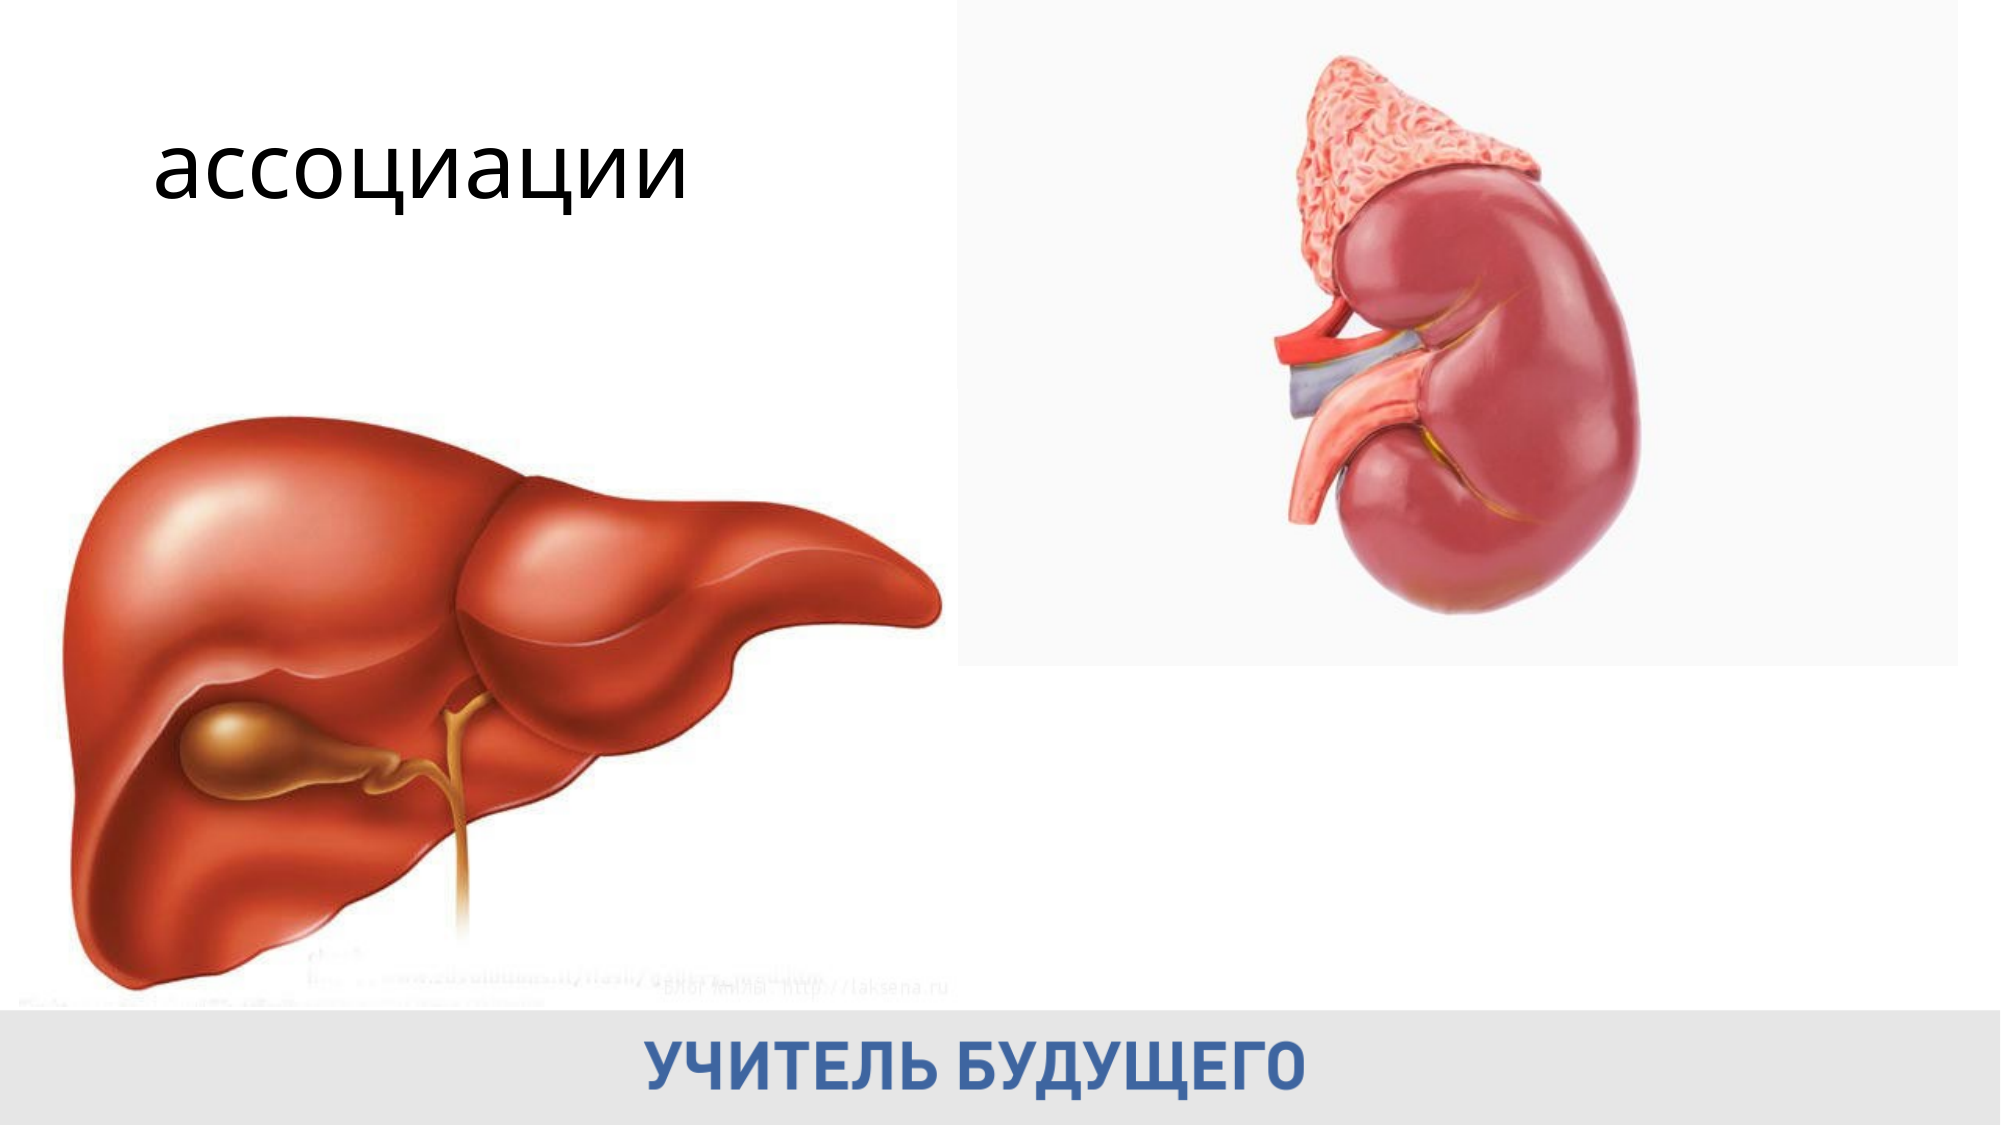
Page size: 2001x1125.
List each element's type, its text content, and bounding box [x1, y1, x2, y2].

picture [0, 0, 2001, 1125]
title ассоциации [137, 59, 957, 278]
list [957, 0, 1958, 666]
